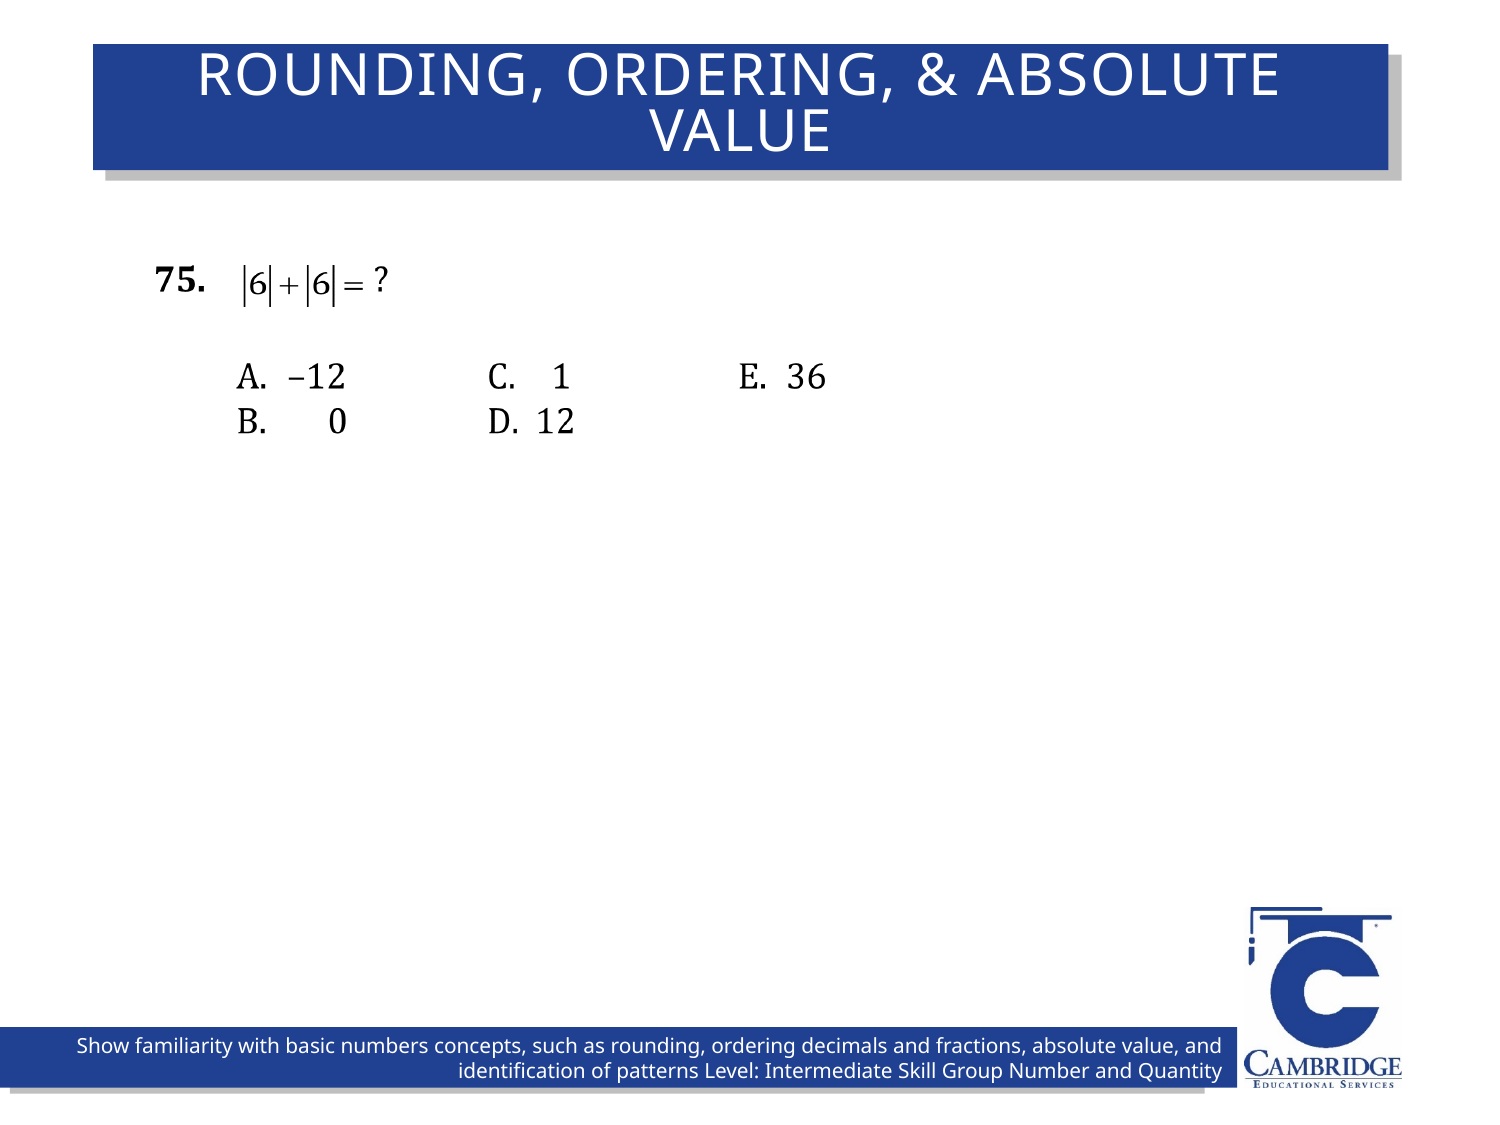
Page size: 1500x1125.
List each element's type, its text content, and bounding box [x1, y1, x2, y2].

text_box [9, 1088, 1206, 1095]
picture [144, 253, 844, 459]
text_box [104, 53, 1403, 182]
title ROUNDING, Ordering, & Absolute Value [93, 44, 1389, 171]
footer Show familiarity with basic numbers concepts, such as rounding, ordering decimals and fractions, absolute value, and identification of patterns Level: Intermediate Skill Group Number and Quantity [0, 1027, 1238, 1088]
picture [1244, 907, 1403, 1088]
